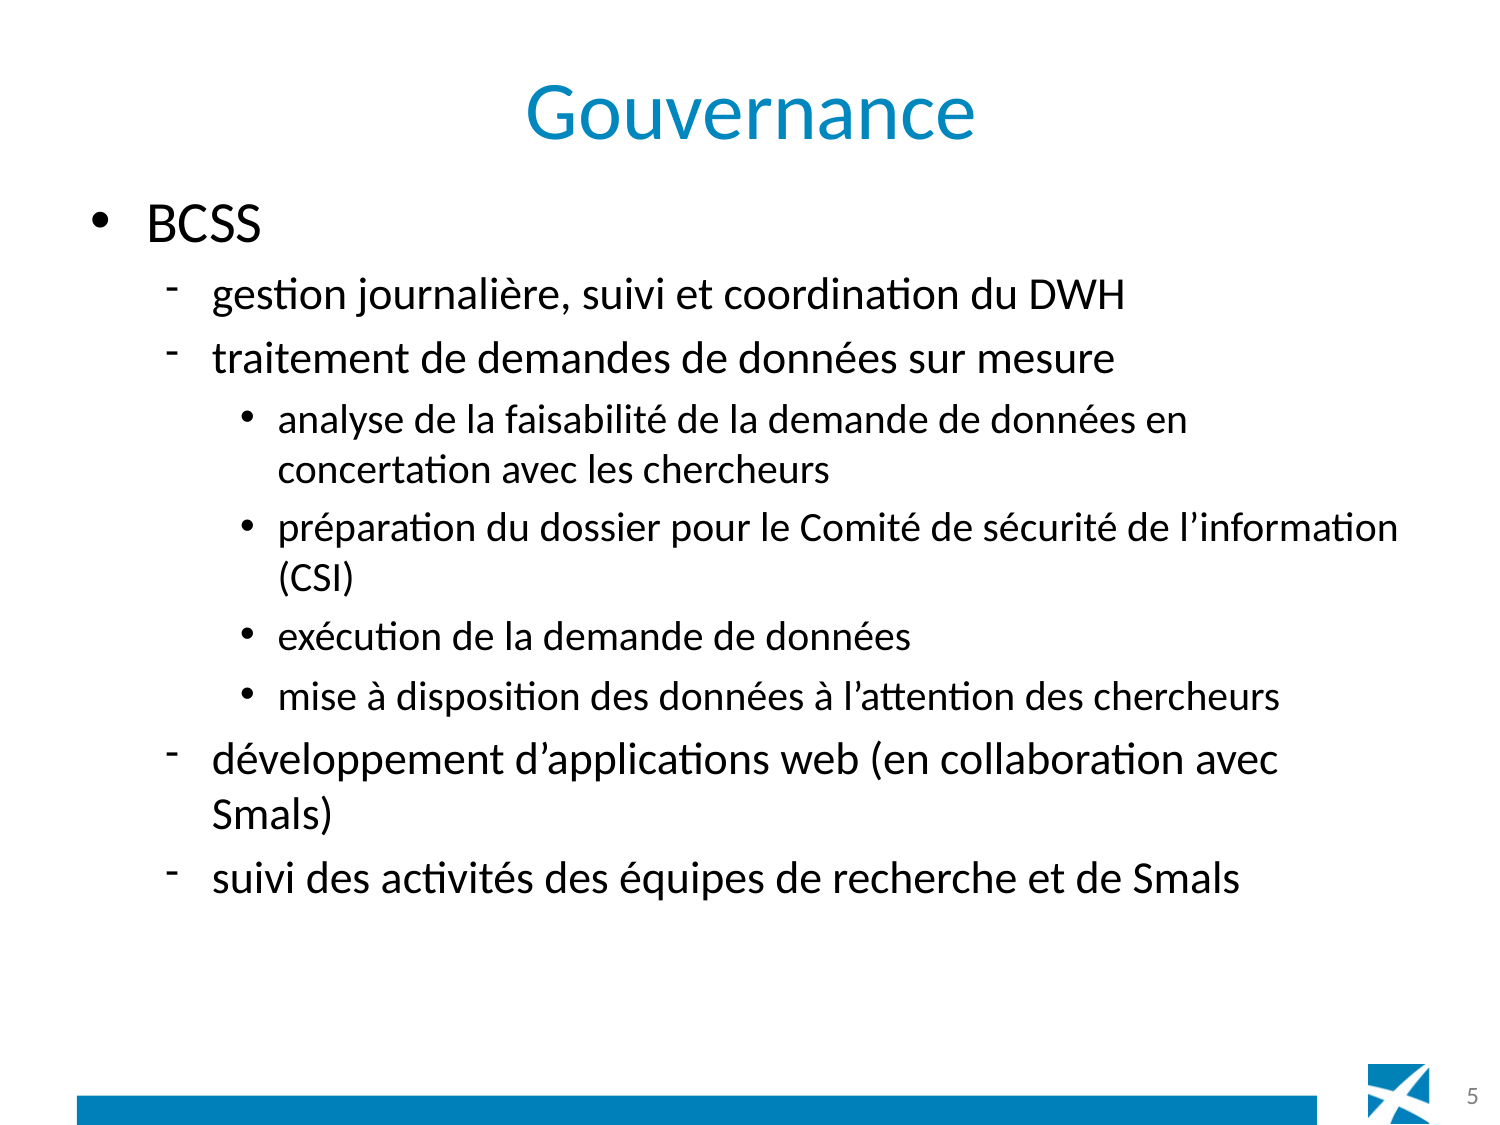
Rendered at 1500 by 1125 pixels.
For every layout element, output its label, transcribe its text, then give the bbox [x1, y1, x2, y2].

title Gouvernance [76, 30, 1427, 183]
slide_number 5 [1371, 1064, 1495, 1125]
list BCSS gestion journalière, suivi et coordination du DWH traitement de demandes de données sur mesure analyse de la faisabilité de la demande de données en concertation avec les chercheurs préparation du dossier pour le Comité de sécurité de l’information (CSI) exécution de la demande de données mise à disposition des données à l’attention des chercheurs développement d’applications web (en collaboration avec Smals) suivi des activités des équipes de recherche et de Smals [75, 184, 1425, 1024]
